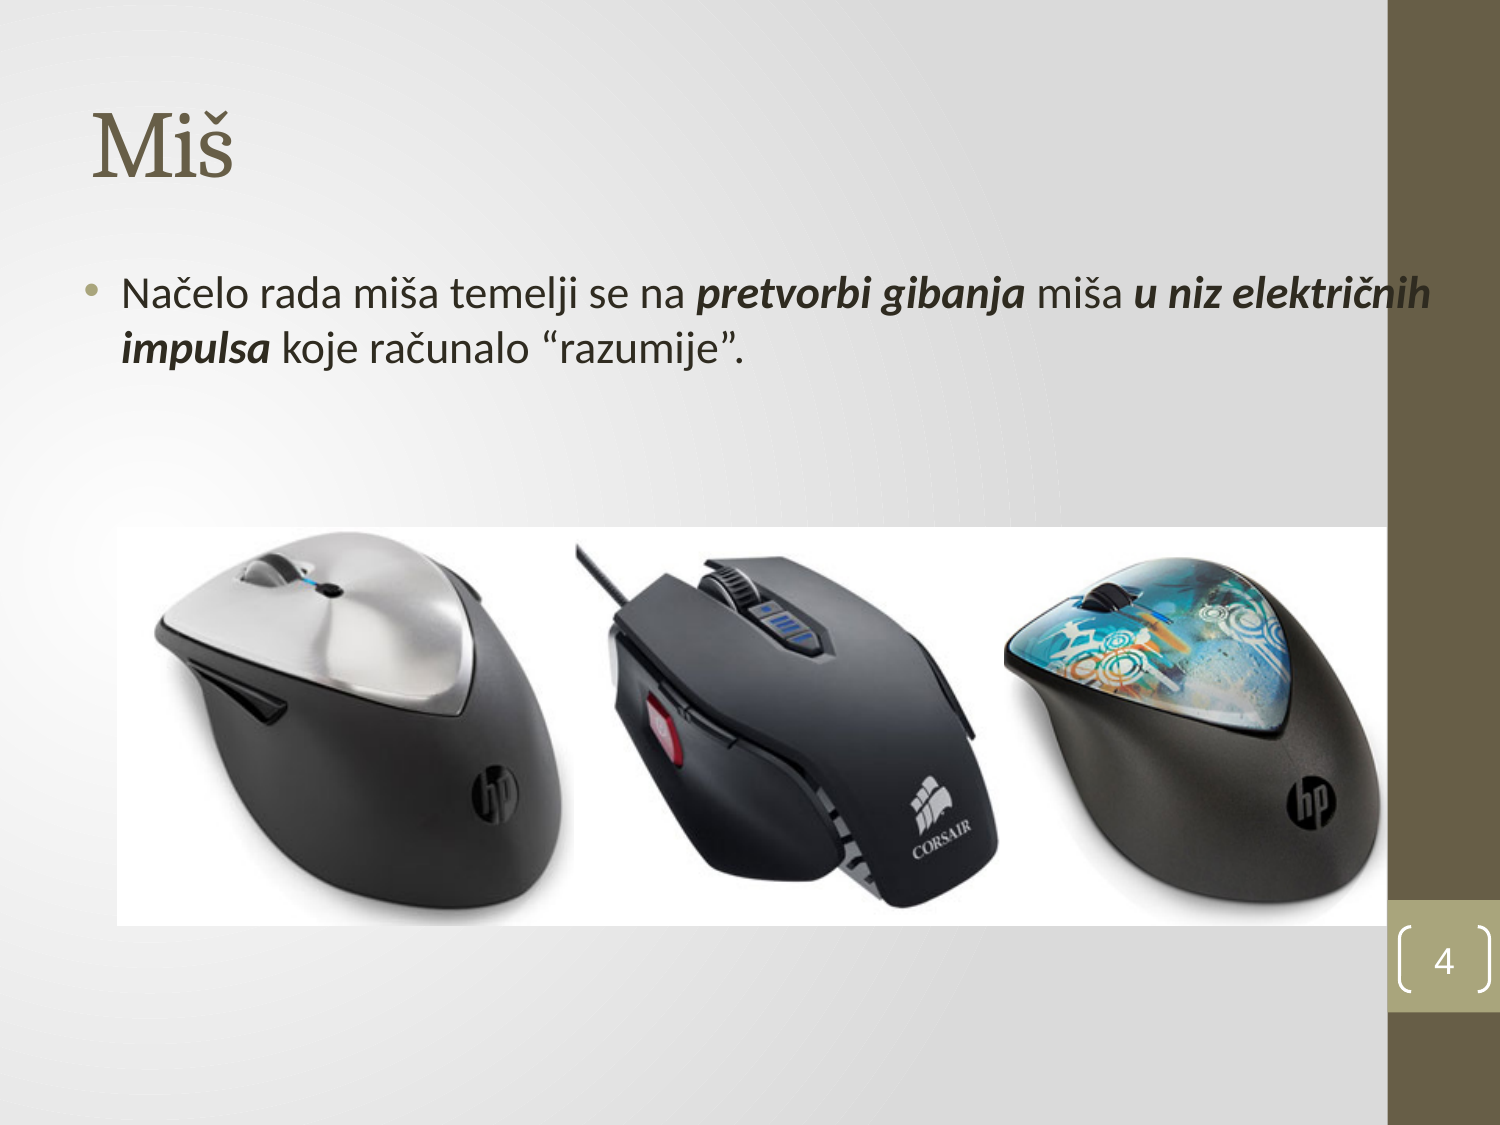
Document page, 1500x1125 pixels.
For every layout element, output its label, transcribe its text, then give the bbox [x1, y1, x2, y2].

slide_number 4 [1397, 925, 1492, 994]
title Miš [75, 45, 1325, 233]
list Načelo rada miša temelji se na pretvorbi gibanja miša u niz električnih impulsa koje računalo “razumije”. [50, 254, 1475, 622]
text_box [116, 526, 1388, 926]
